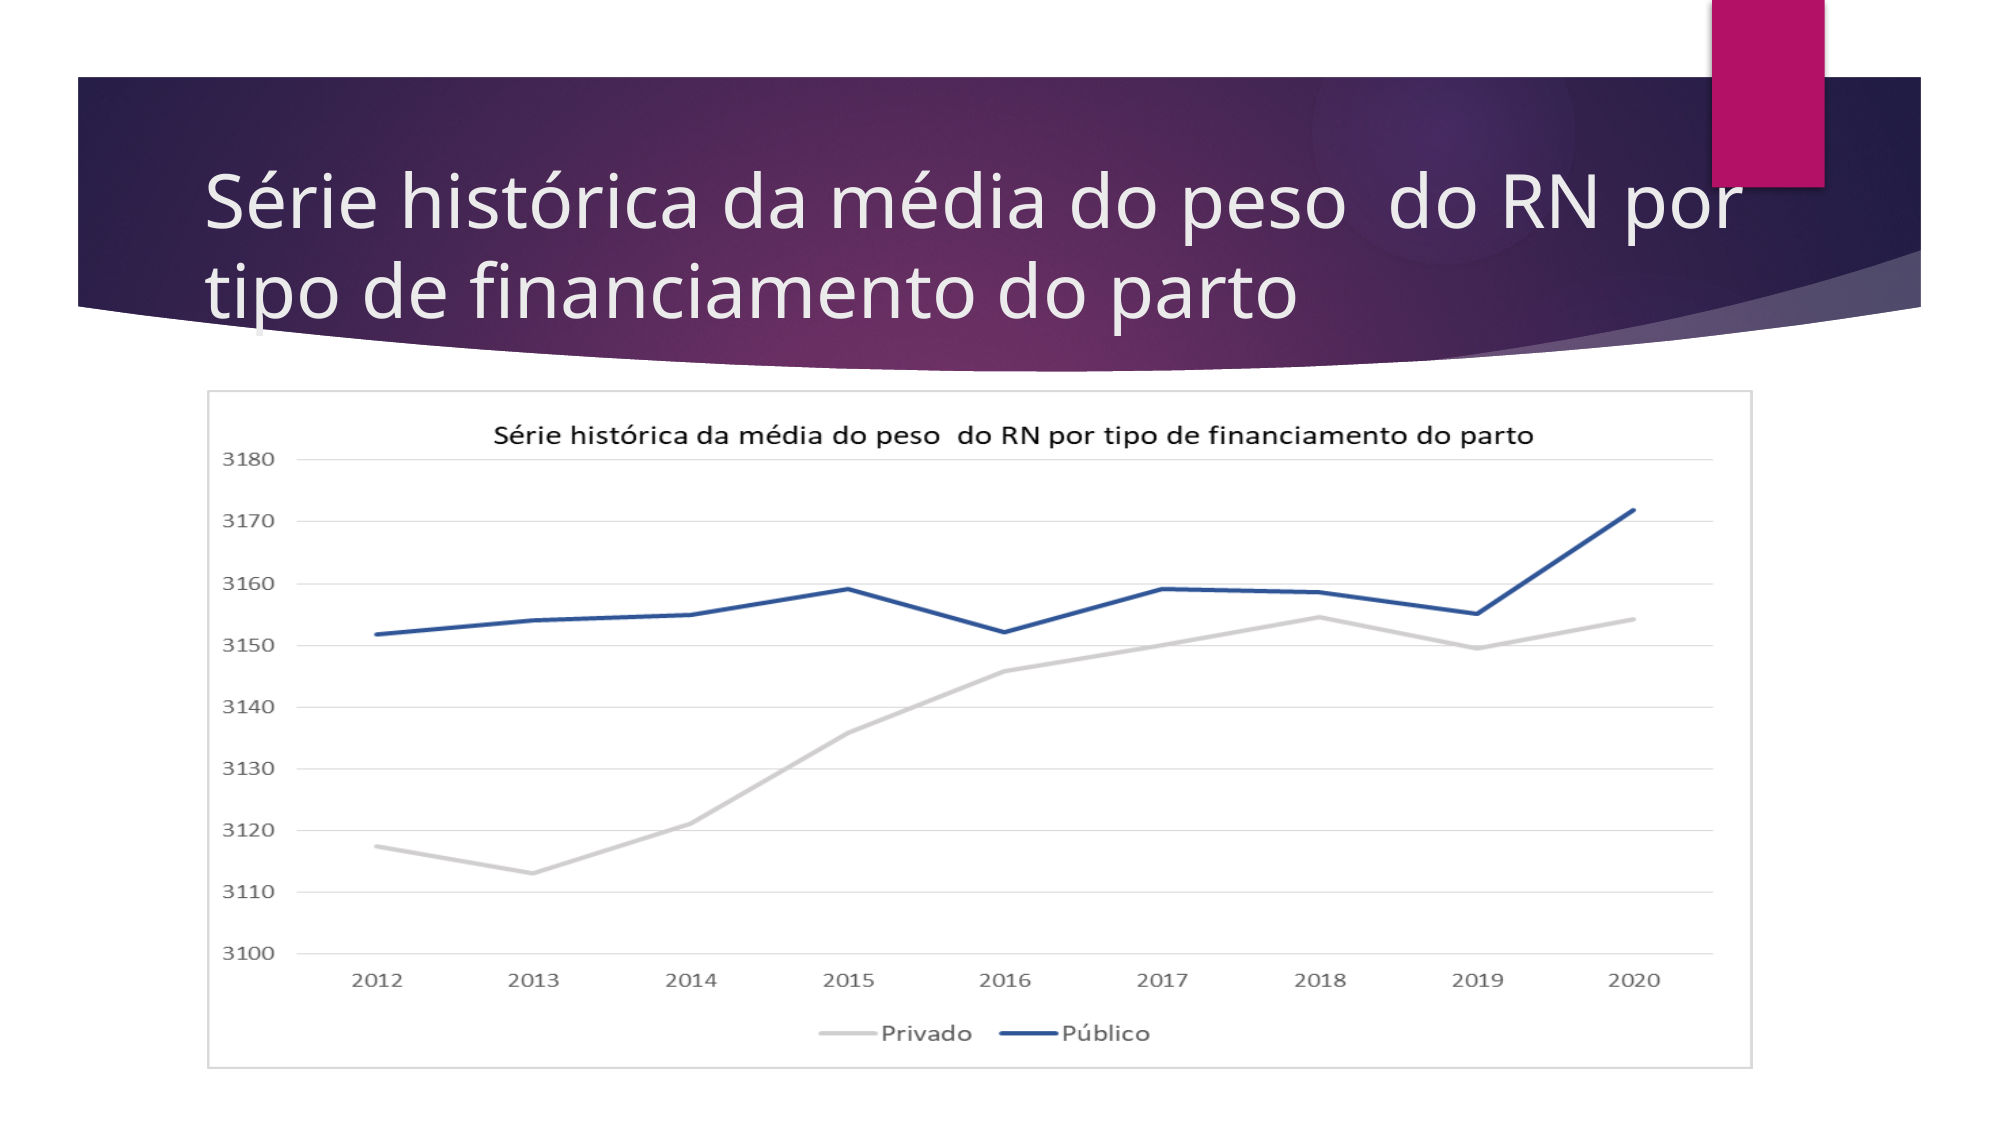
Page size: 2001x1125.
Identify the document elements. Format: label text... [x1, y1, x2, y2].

picture [207, 390, 1753, 1069]
title Série histórica da média do peso do RN por tipo de financiamento do parto [189, 159, 1899, 328]
